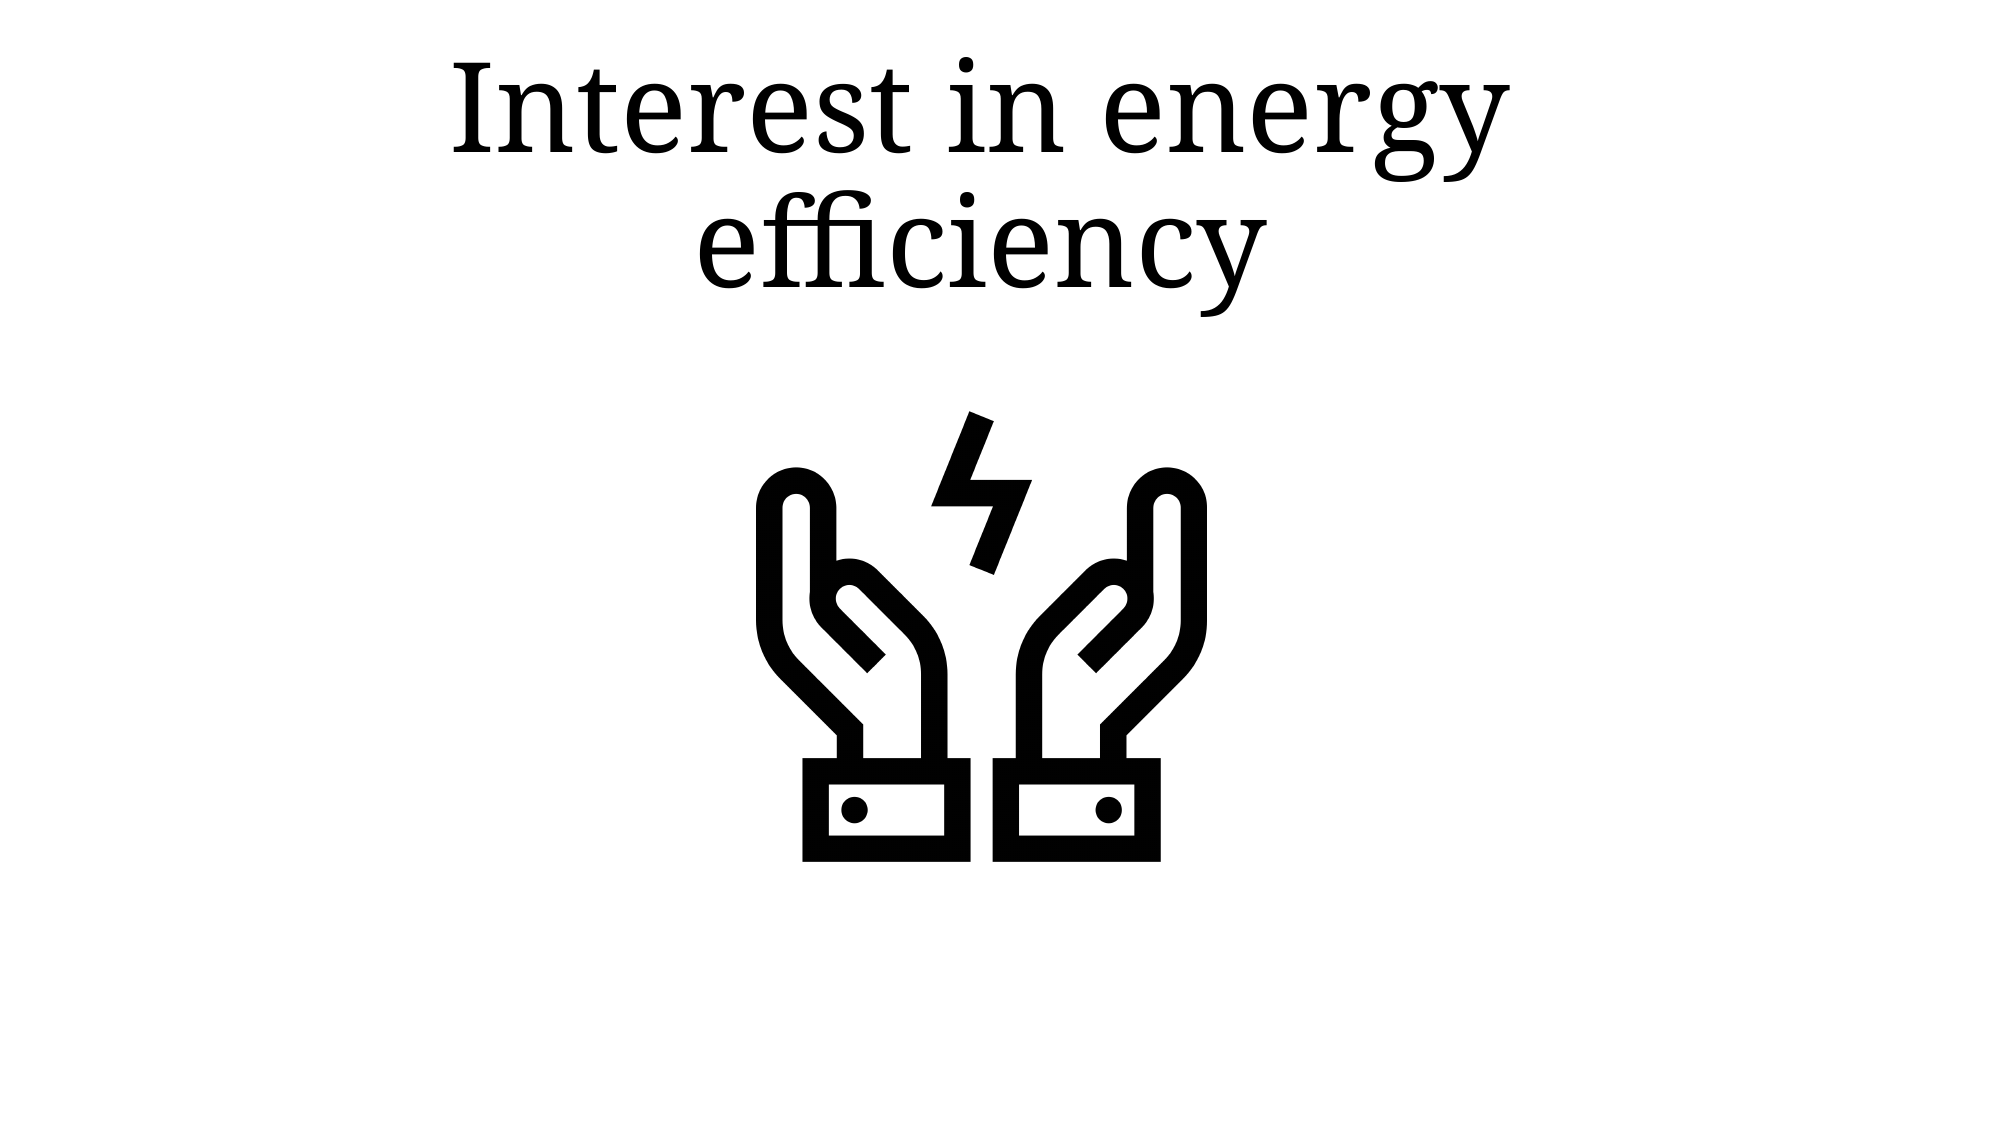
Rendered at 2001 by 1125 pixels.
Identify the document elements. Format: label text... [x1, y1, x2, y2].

picture [756, 411, 1207, 862]
title Interest in energy efficiency [249, 184, 1712, 322]
